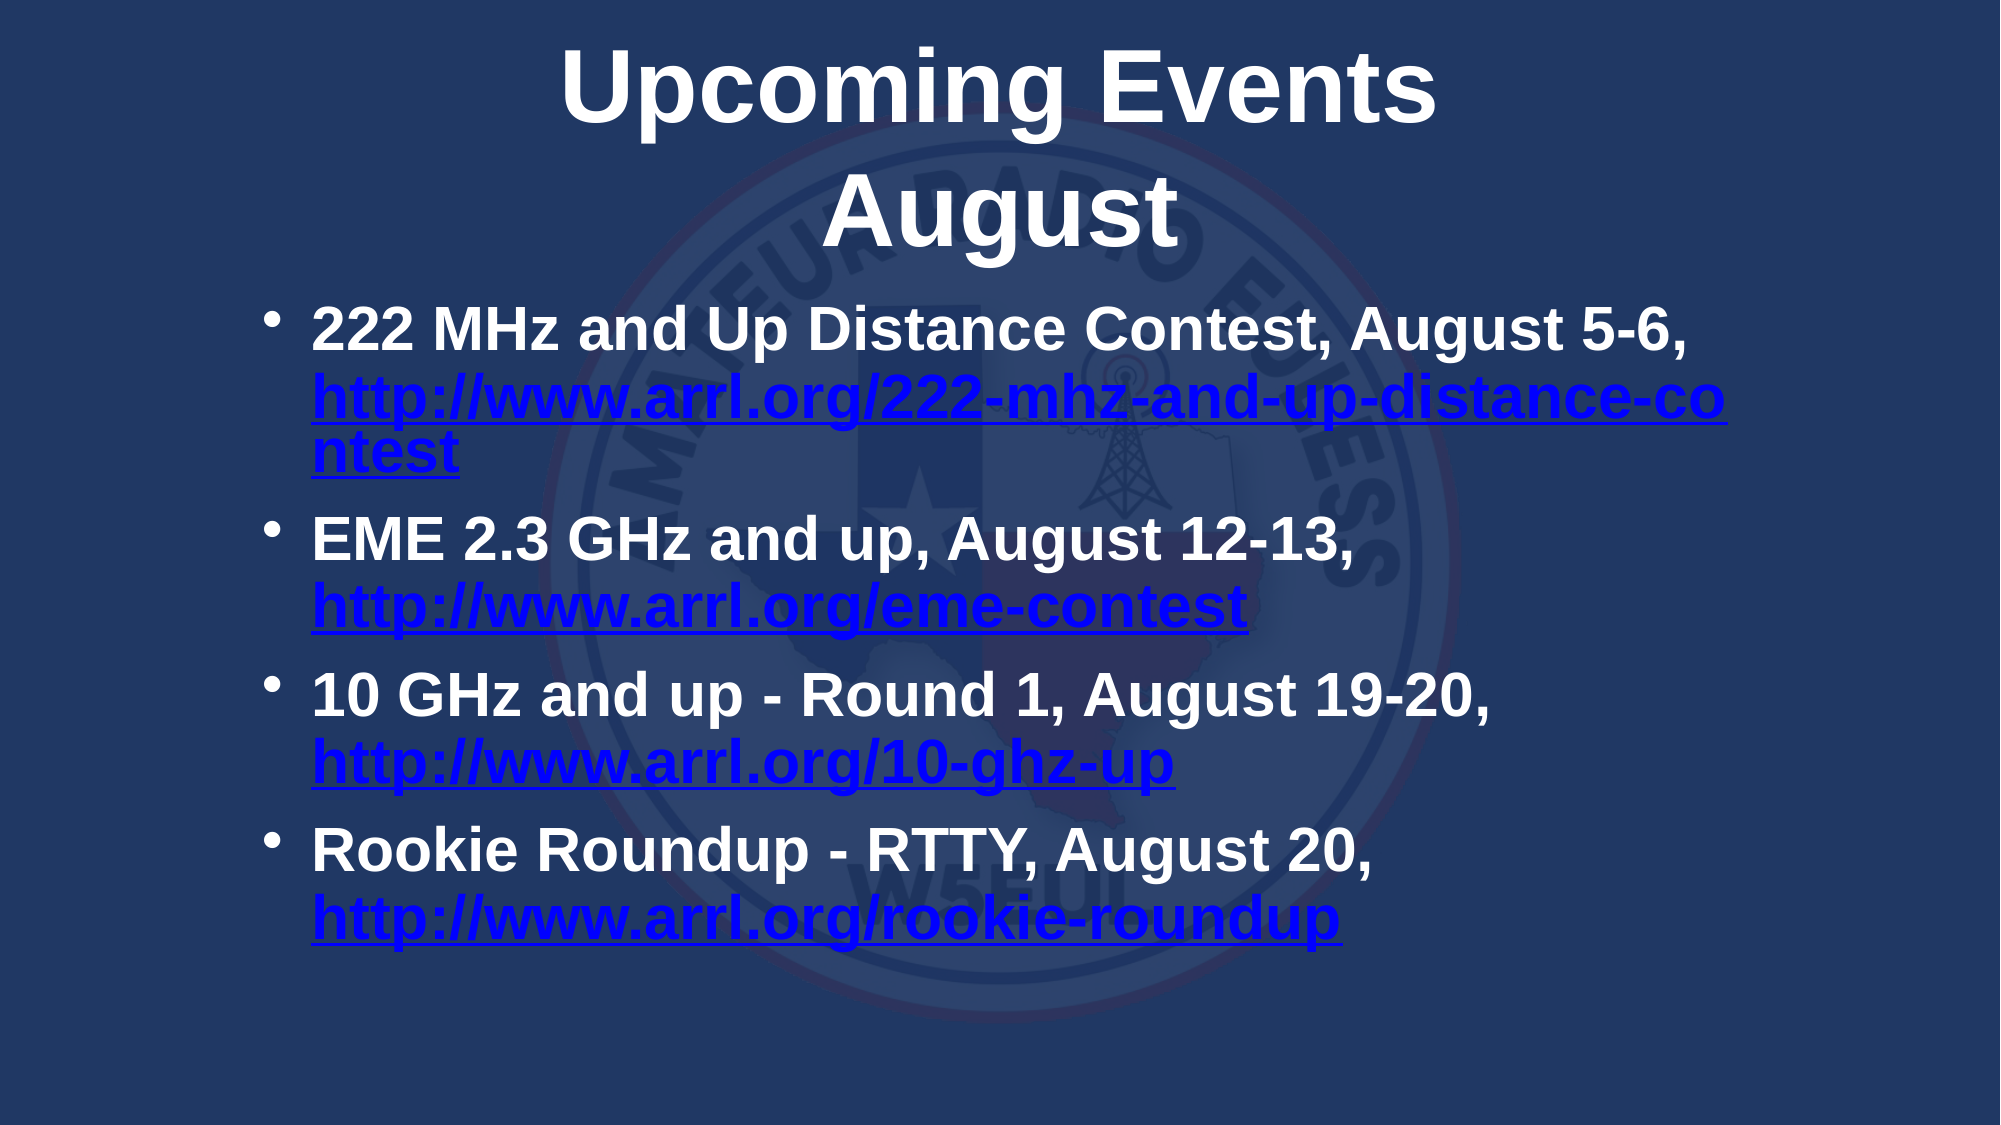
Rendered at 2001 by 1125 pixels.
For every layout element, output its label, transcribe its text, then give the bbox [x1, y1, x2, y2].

text_box 222 MHz and Up Distance Contest, August 5-6, http://www.arrl.org/222-mhz-and-up-distance-contest EME 2.3 GHz and up, August 12-13, http://www.arrl.org/eme-contest 10 GHz and up - Round 1, August 19-20, http://www.arrl.org/10-ghz-up Rookie Roundup - RTTY, August 20, http://www.arrl.org/rookie-roundup [1536, 289, 1746, 990]
picture [464, 27, 1536, 1098]
text_box 222 MHz and Up Distance Contest, August 5-6, http://www.arrl.org/222-mhz-and-up-distance-contest EME 2.3 GHz and up, August 12-13, http://www.arrl.org/eme-contest 10 GHz and up - Round 1, August 19-20, http://www.arrl.org/10-ghz-up Rookie Roundup - RTTY, August 20, http://www.arrl.org/rookie-roundup [254, 289, 464, 990]
text_box Upcoming Events August [390, 10, 1610, 276]
